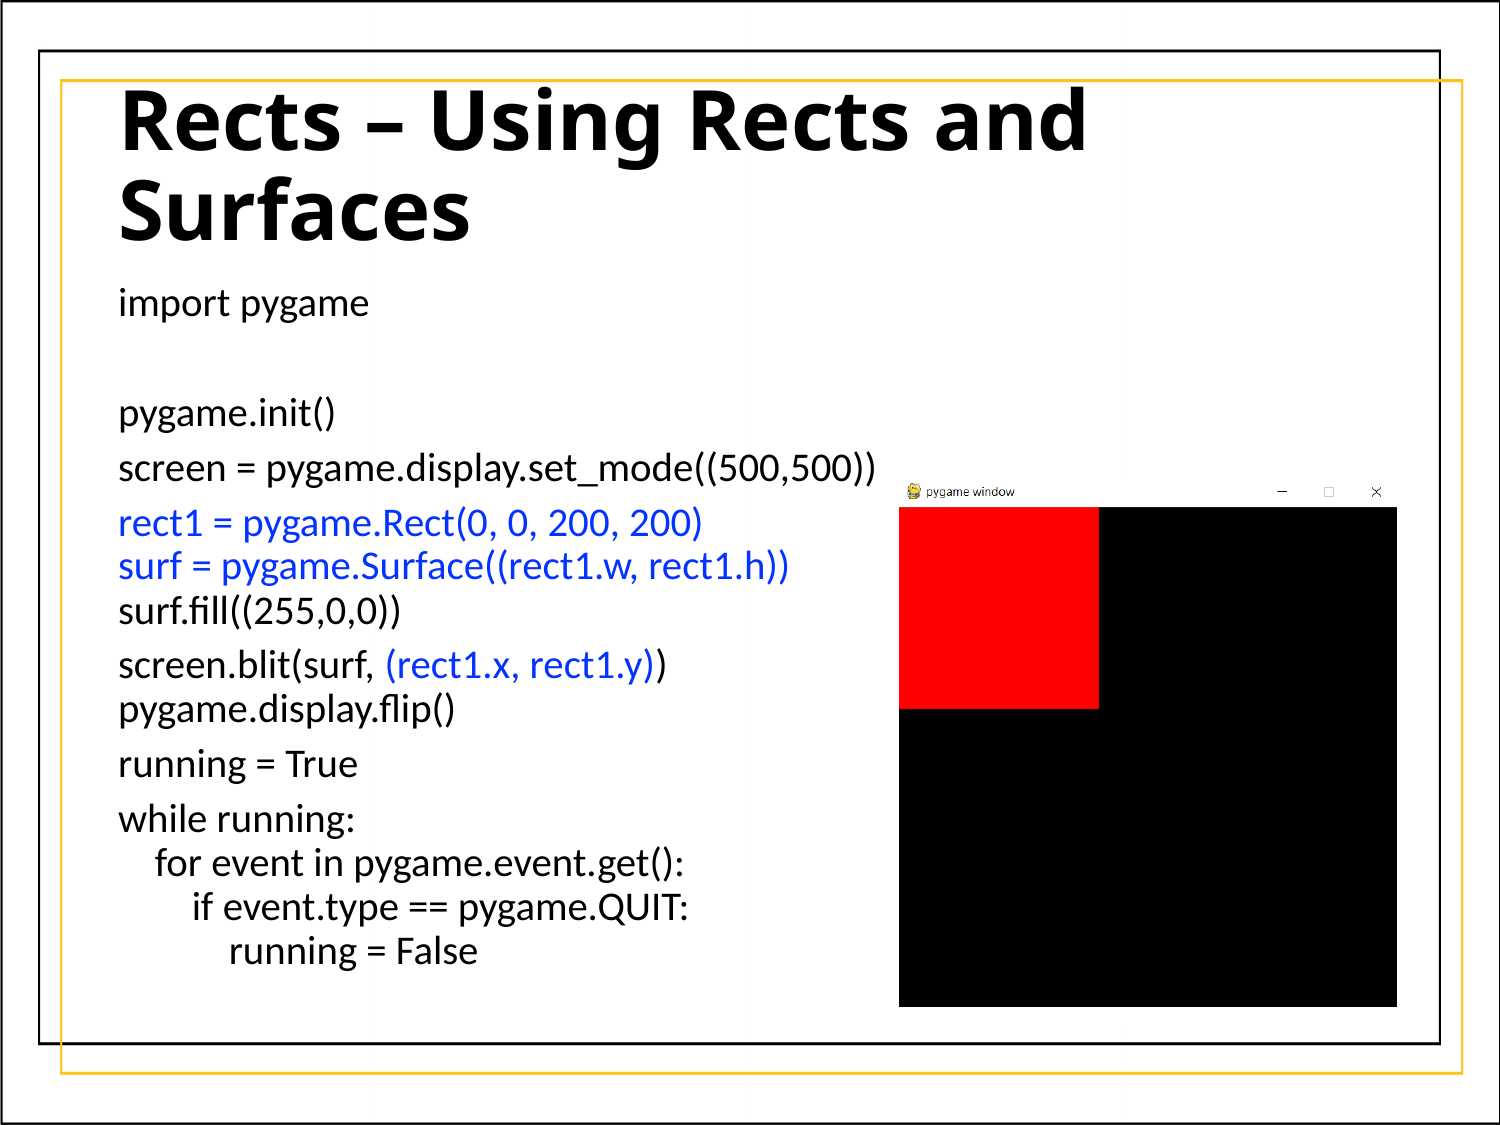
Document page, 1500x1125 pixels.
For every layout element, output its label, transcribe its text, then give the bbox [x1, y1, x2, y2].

text_box [1086, 911, 1413, 1026]
title Rects – Using Rects and Surfaces [103, 59, 1397, 273]
list import pygame pygame.init() screen = pygame.display.set_mode((500,500)) rect1 = pygame.Rect(0, 0, 200, 200) surf = pygame.Surface((rect1.w, rect1.h)) surf.fill((255,0,0)) screen.blit(surf, (rect1.x, rect1.y)) pygame.display.flip() running = True while running: for event in pygame.event.get(): if event.type == pygame.QUIT: running = False [103, 273, 1397, 988]
picture [0, 0, 1500, 1125]
